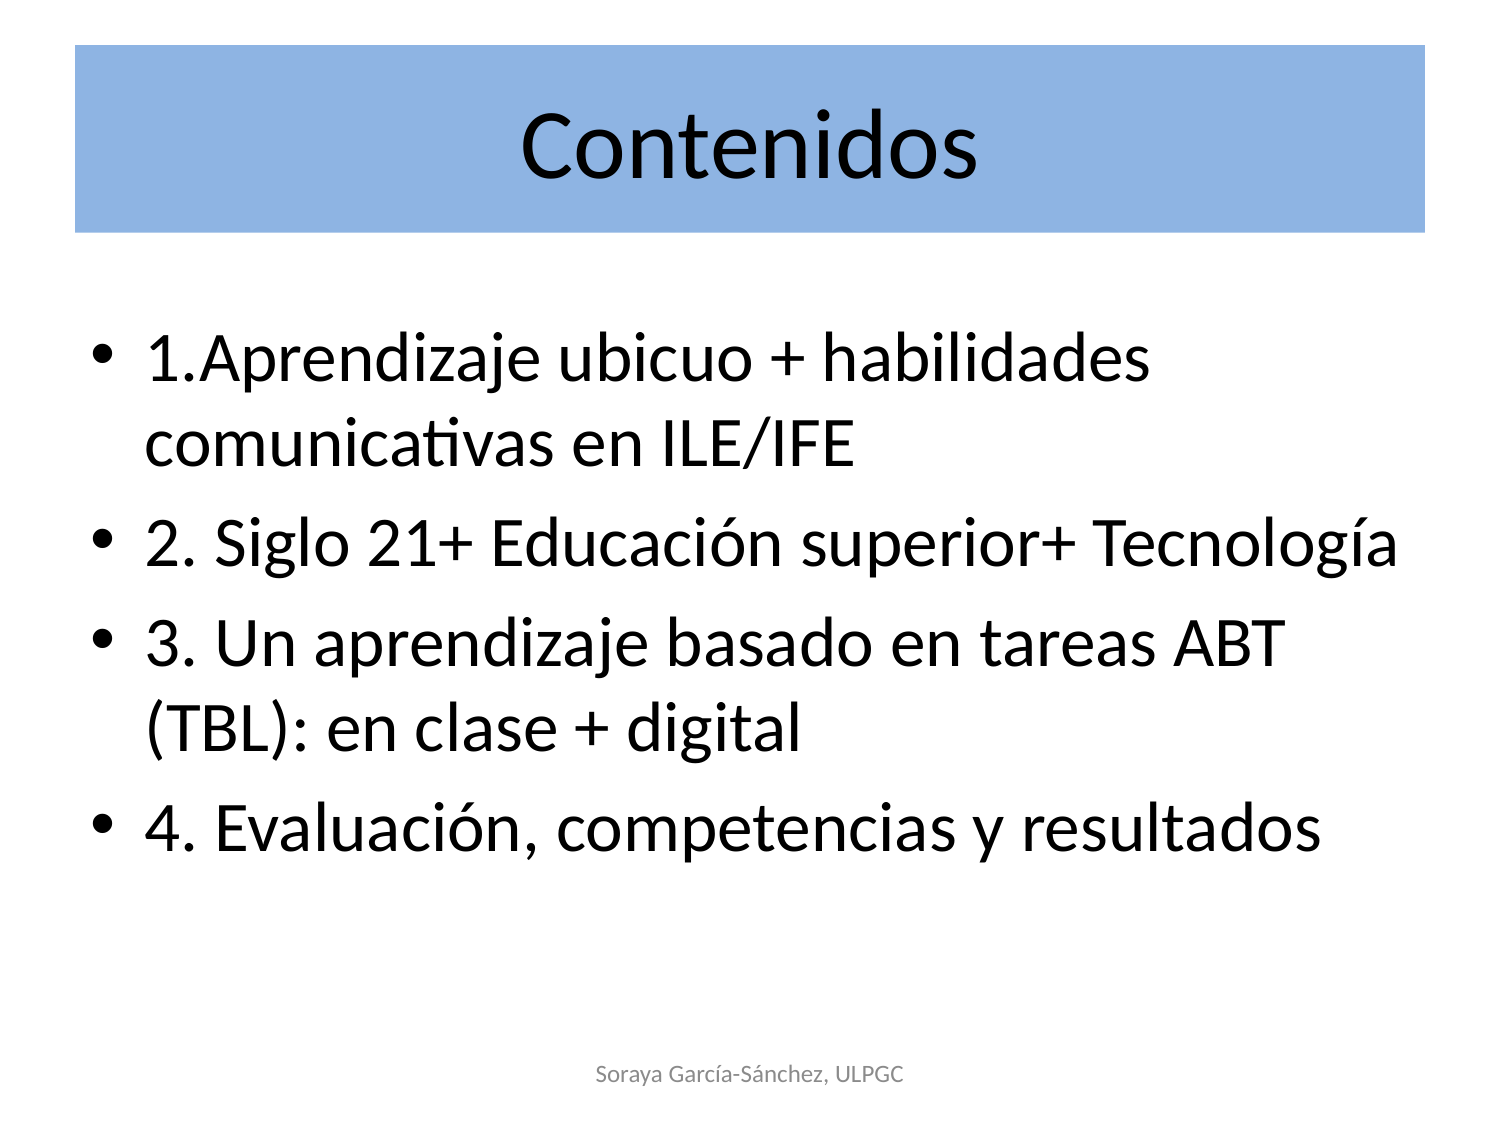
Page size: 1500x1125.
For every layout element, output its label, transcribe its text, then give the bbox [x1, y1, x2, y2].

title Contenidos [75, 45, 1425, 233]
footer Soraya García-Sánchez, ULPGC [512, 1042, 988, 1103]
list 1.Aprendizaje ubicuo + habilidades comunicativas en ILE/IFE 2. Siglo 21+ Educación superior+ Tecnología 3. Un aprendizaje basado en tareas ABT (TBL): en clase + digital 4. Evaluación, competencias y resultados [75, 302, 1425, 953]
